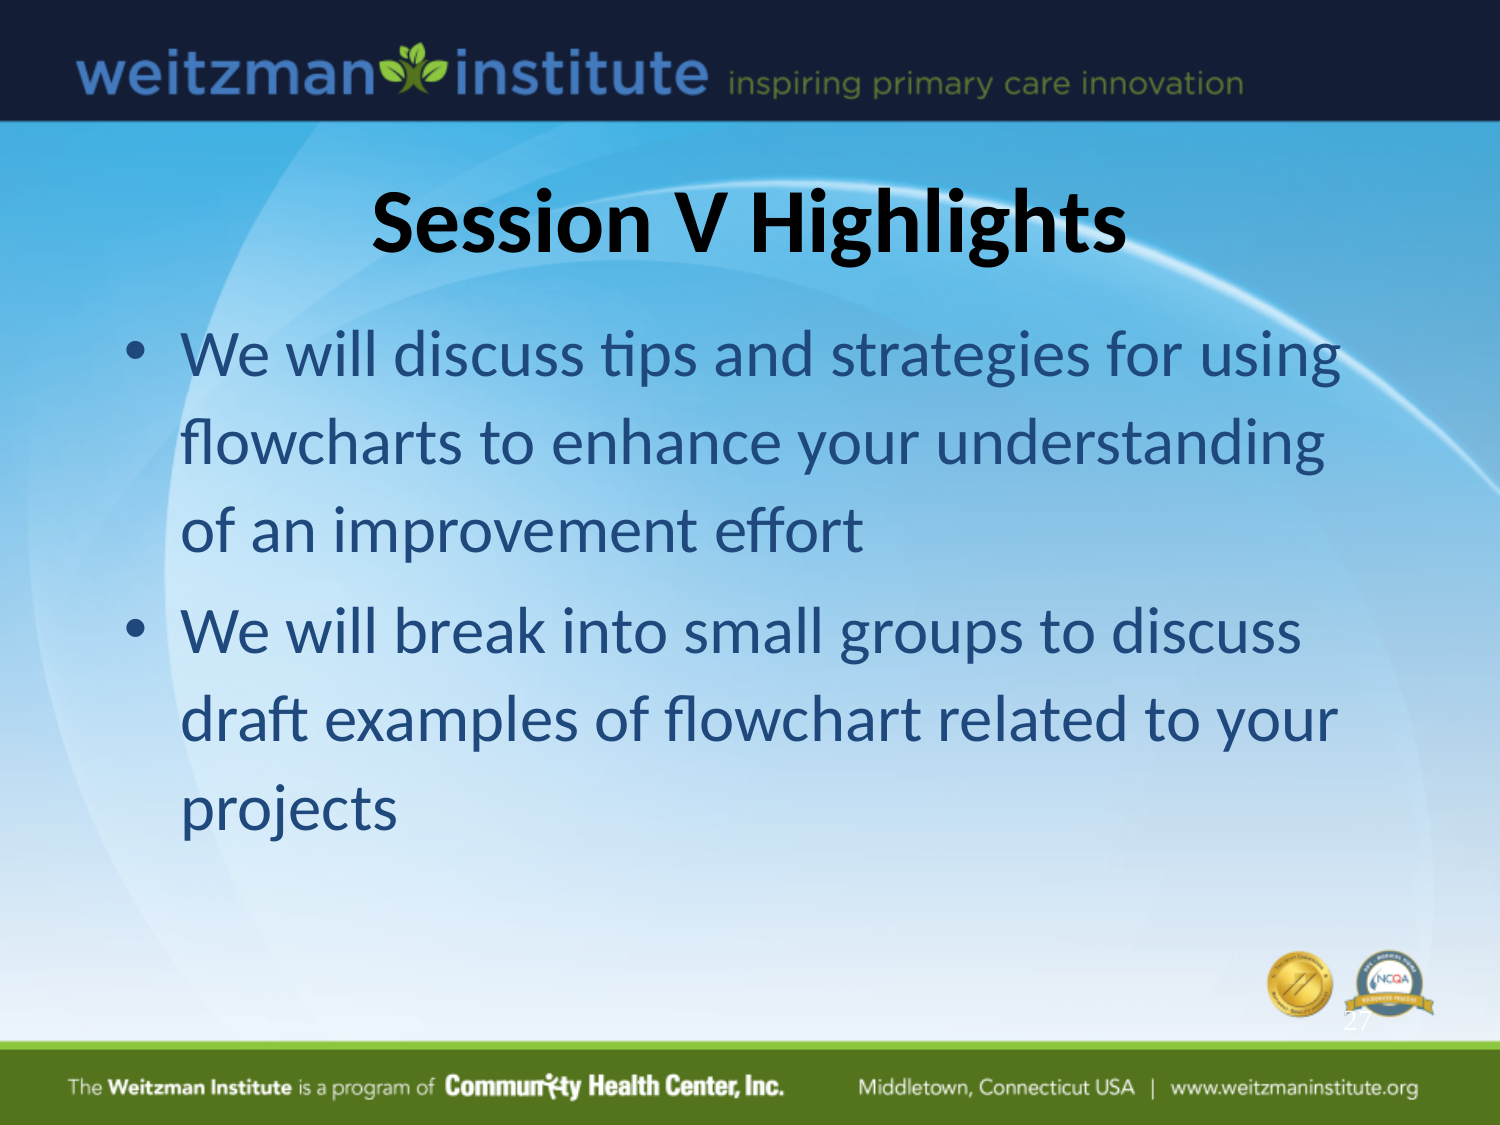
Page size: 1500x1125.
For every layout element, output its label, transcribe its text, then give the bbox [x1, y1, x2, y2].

list We will discuss tips and strategies for using flowcharts to enhance your understanding of an improvement effort We will break into small groups to discuss draft examples of flowchart related to your projects [108, 309, 1392, 1032]
title Session V Highlights [108, 123, 1392, 309]
picture [0, 0, 1500, 1125]
text_box 27 [1074, 994, 1388, 1070]
